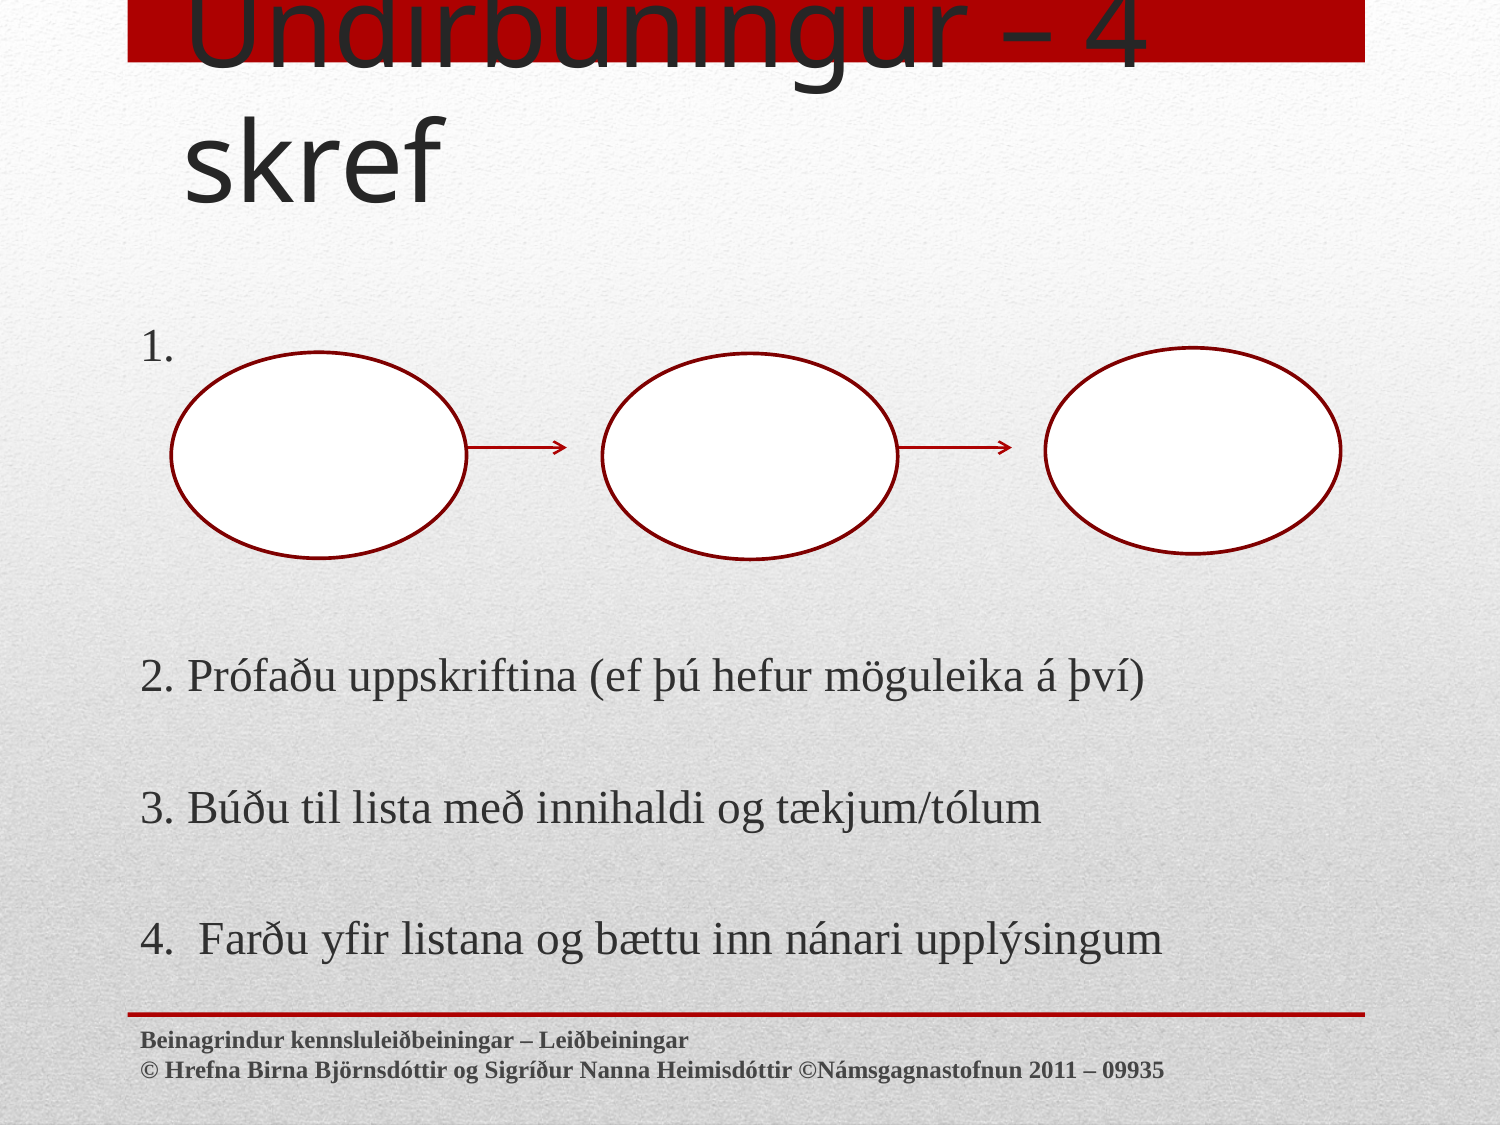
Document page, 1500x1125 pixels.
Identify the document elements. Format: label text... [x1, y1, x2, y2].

title Undirbúningur – 4 skref [167, 78, 1280, 233]
list 1. 2. Prófaðu uppskriftina (ef þú hefur möguleika á því) 3. Búðu til lista með innihaldi og tækjum/tólum 4. Farðu yfir listana og bættu inn nánari upplýsingum [125, 302, 1347, 976]
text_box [170, 346, 1342, 561]
footer Beinagrindur kennsluleiðbeiningar – Leiðbeiningar © Hrefna Birna Björnsdóttir og Sigríður Nanna Heimisdóttir ©Námsgagnastofnun 2011 – 09935 [125, 1023, 1359, 1084]
